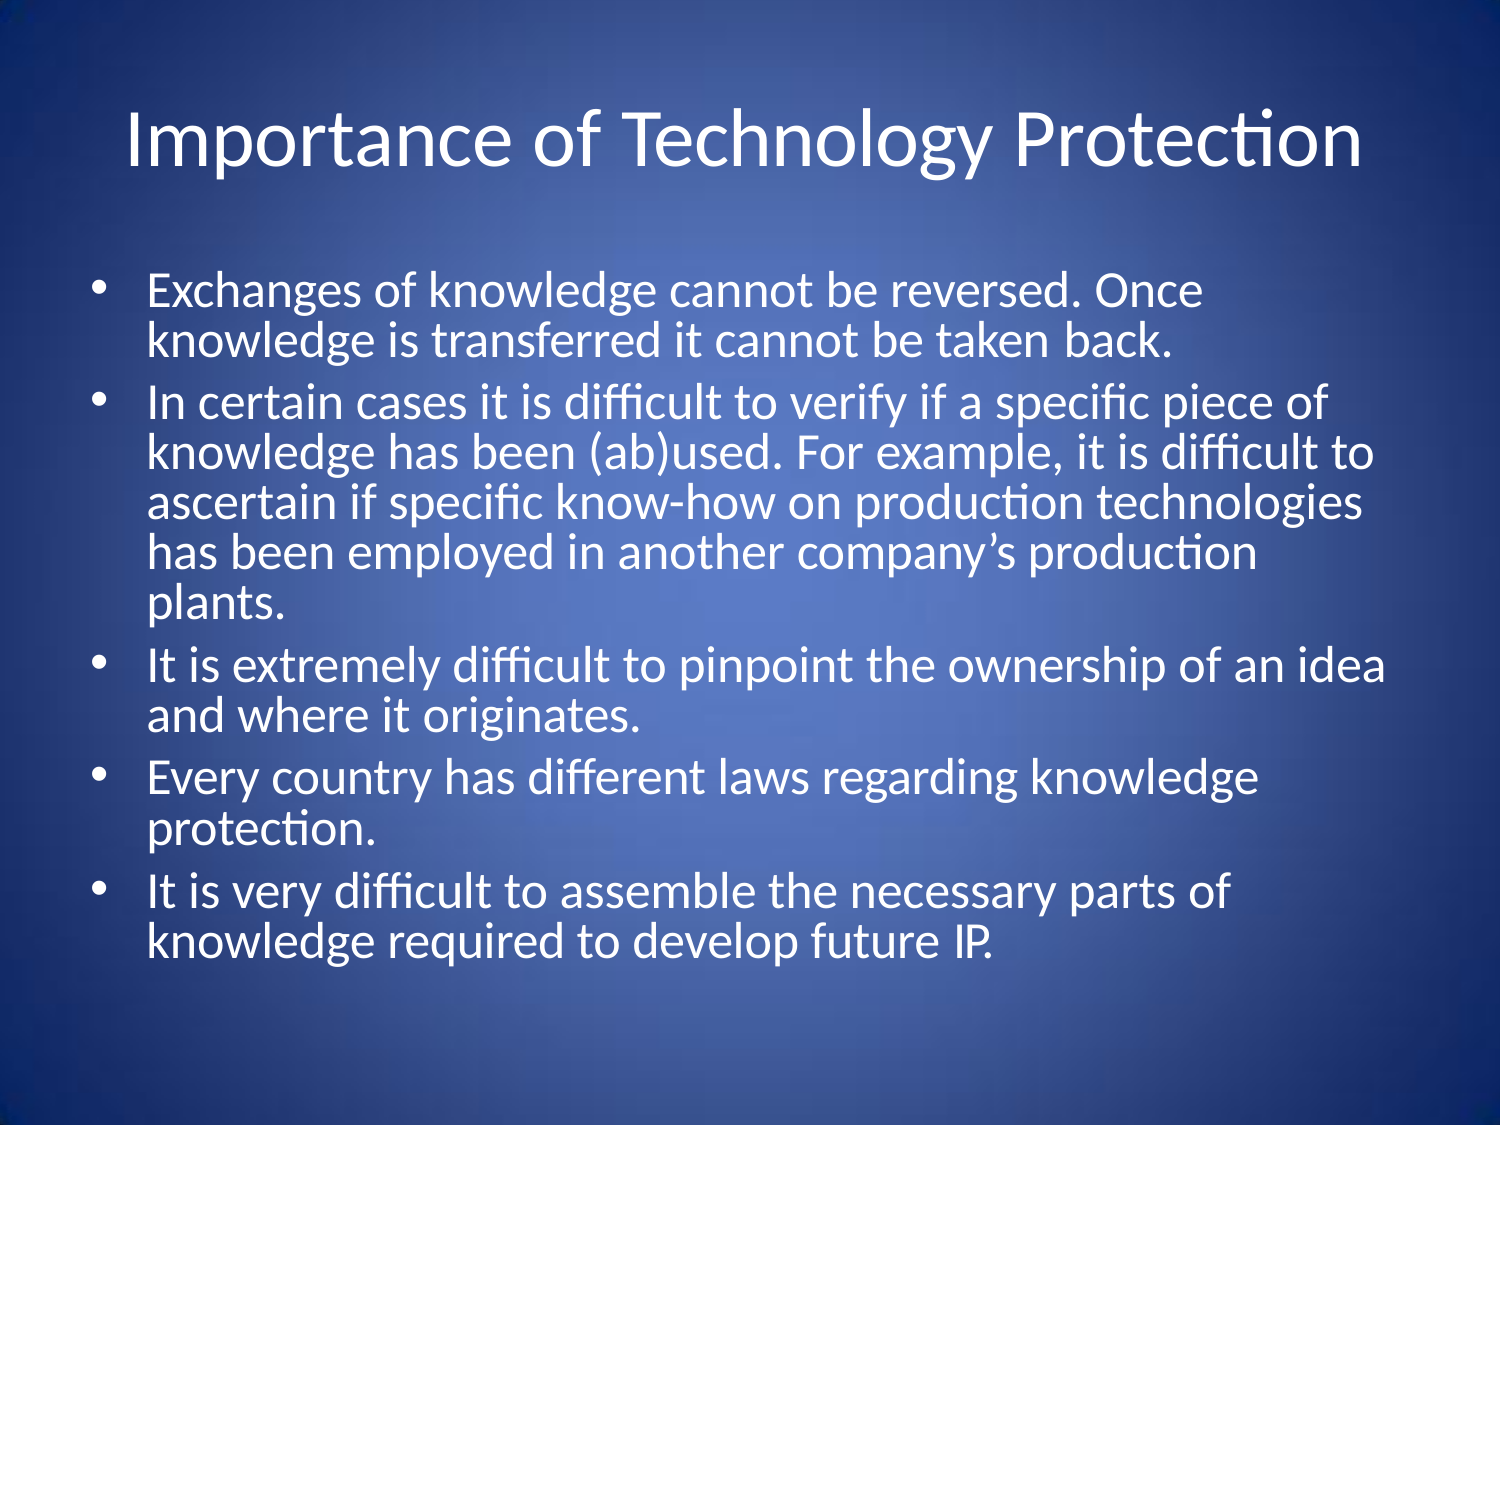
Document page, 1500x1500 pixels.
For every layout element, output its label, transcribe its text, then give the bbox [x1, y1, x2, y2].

title Importance of Technology Protection [122, 81, 1379, 253]
text_box Exchanges of knowledge cannot be reversed. Once knowledge is transferred it cannot be taken back. In certain cases it is difficult to verify if a specific piece of knowledge has been (ab)used. For example, it is difficult to ascertain if specific know-how on production technologies has been employed in another company’s production plants. It is extremely difficult to pinpoint the ownership of an idea and where it originates. Every country has different laws regarding knowledge protection. It is very difficult to assemble the necessary parts of knowledge required to develop future IP. [87, 253, 1403, 969]
picture [0, 0, 1500, 1125]
